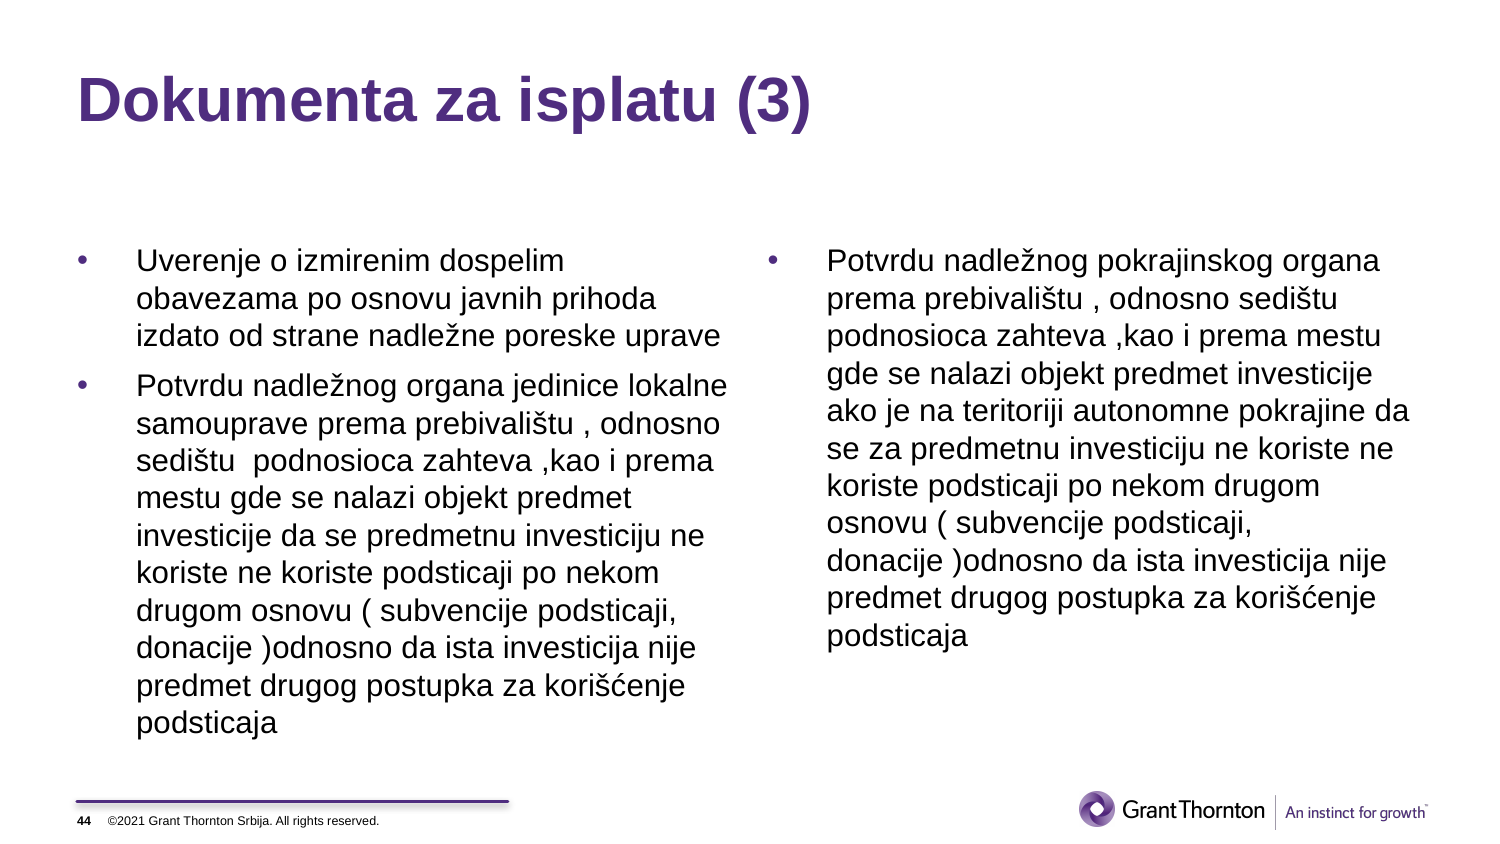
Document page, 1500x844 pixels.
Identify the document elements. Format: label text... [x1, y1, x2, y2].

picture [1079, 791, 1115, 827]
list Potvrdu nadležnog pokrajinskog organa prema prebivalištu , odnosno sedištu podnosioca zahteva ,kao i prema mestu gde se nalazi objekt predmet investicije ako je na teritoriji autonomne pokrajine da se za predmetnu investiciju ne koriste ne koriste podsticaji po nekom drugom osnovu ( subvencije podsticaji, donacije )odnosno da ista investicija nije predmet drugog postupka za korišćenje podsticaja [767, 240, 1424, 771]
title Dokumenta za isplatu (3) [77, 58, 1424, 198]
list Uverenje o izmirenim dospelim obavezama po osnovu javnih prihoda izdato od strane nadležne poreske uprave Potvrdu nadležnog organa jedinice lokalne samouprave prema prebivalištu , odnosno sedištu podnosioca zahteva ,kao i prema mestu gde se nalazi objekt predmet investicije da se predmetnu investiciju ne koriste ne koriste podsticaji po nekom drugom osnovu ( subvencije podsticaji, donacije )odnosno da ista investicija nije predmet drugog postupka za korišćenje podsticaja [77, 240, 732, 771]
slide_number 44 [77, 804, 108, 835]
